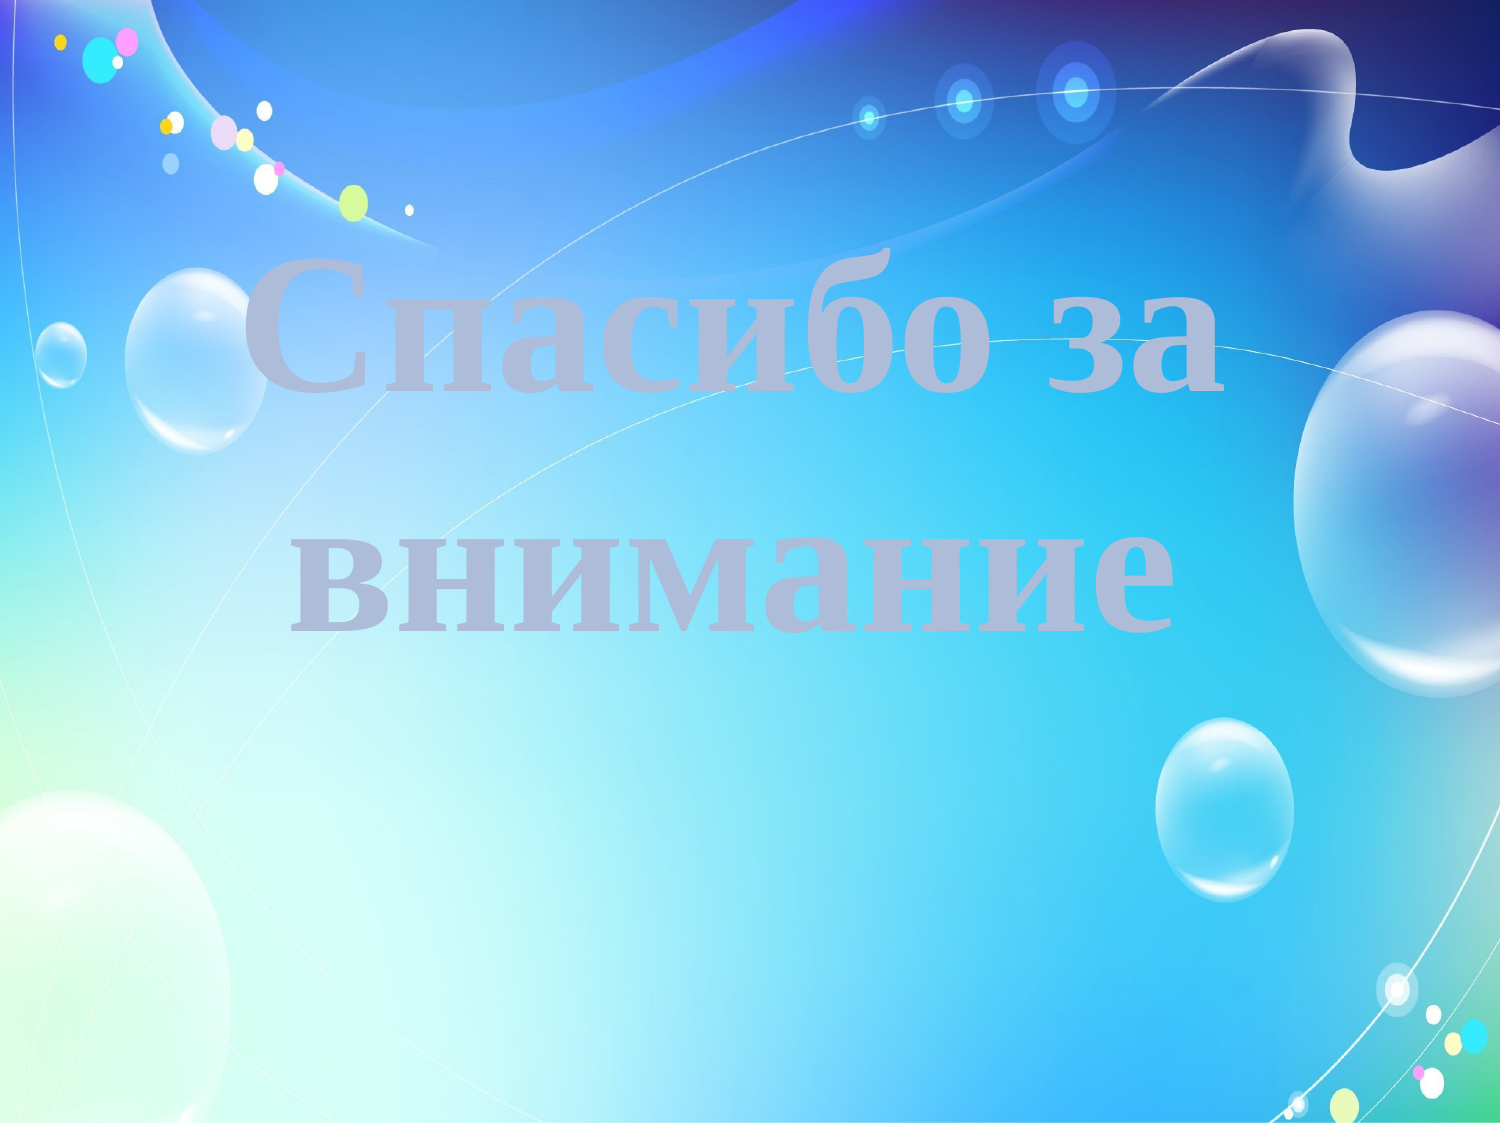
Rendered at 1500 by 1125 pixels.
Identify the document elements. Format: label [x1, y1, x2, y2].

list [0, 0, 1500, 1123]
